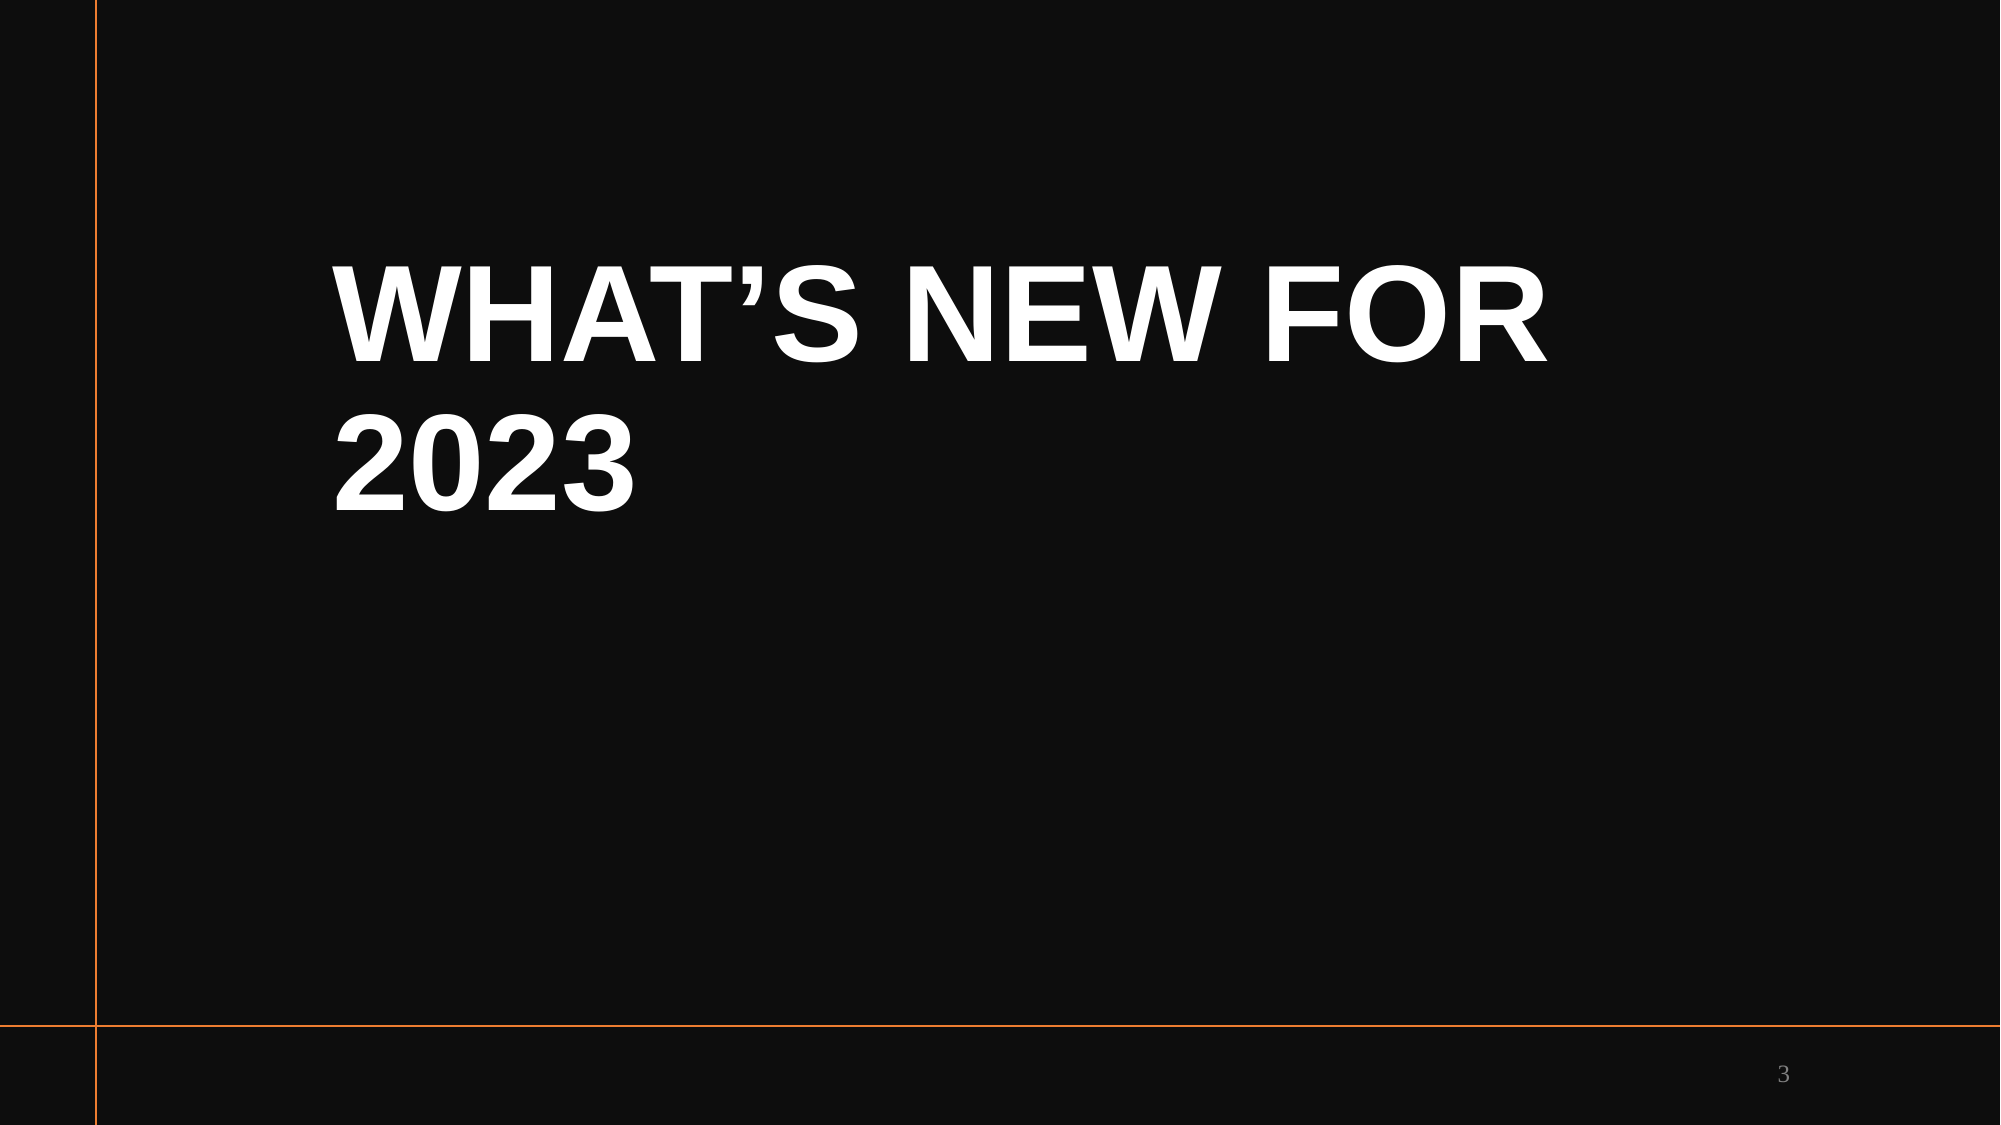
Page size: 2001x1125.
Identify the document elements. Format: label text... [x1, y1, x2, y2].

slide_number 3 [1513, 1042, 1806, 1103]
text_box [0, 0, 95, 1025]
title WHAT’S NEW FOR 2023 [317, 155, 1642, 548]
text_box [97, 0, 2000, 1025]
text_box [97, 1027, 2000, 1125]
text_box [0, 1027, 95, 1125]
